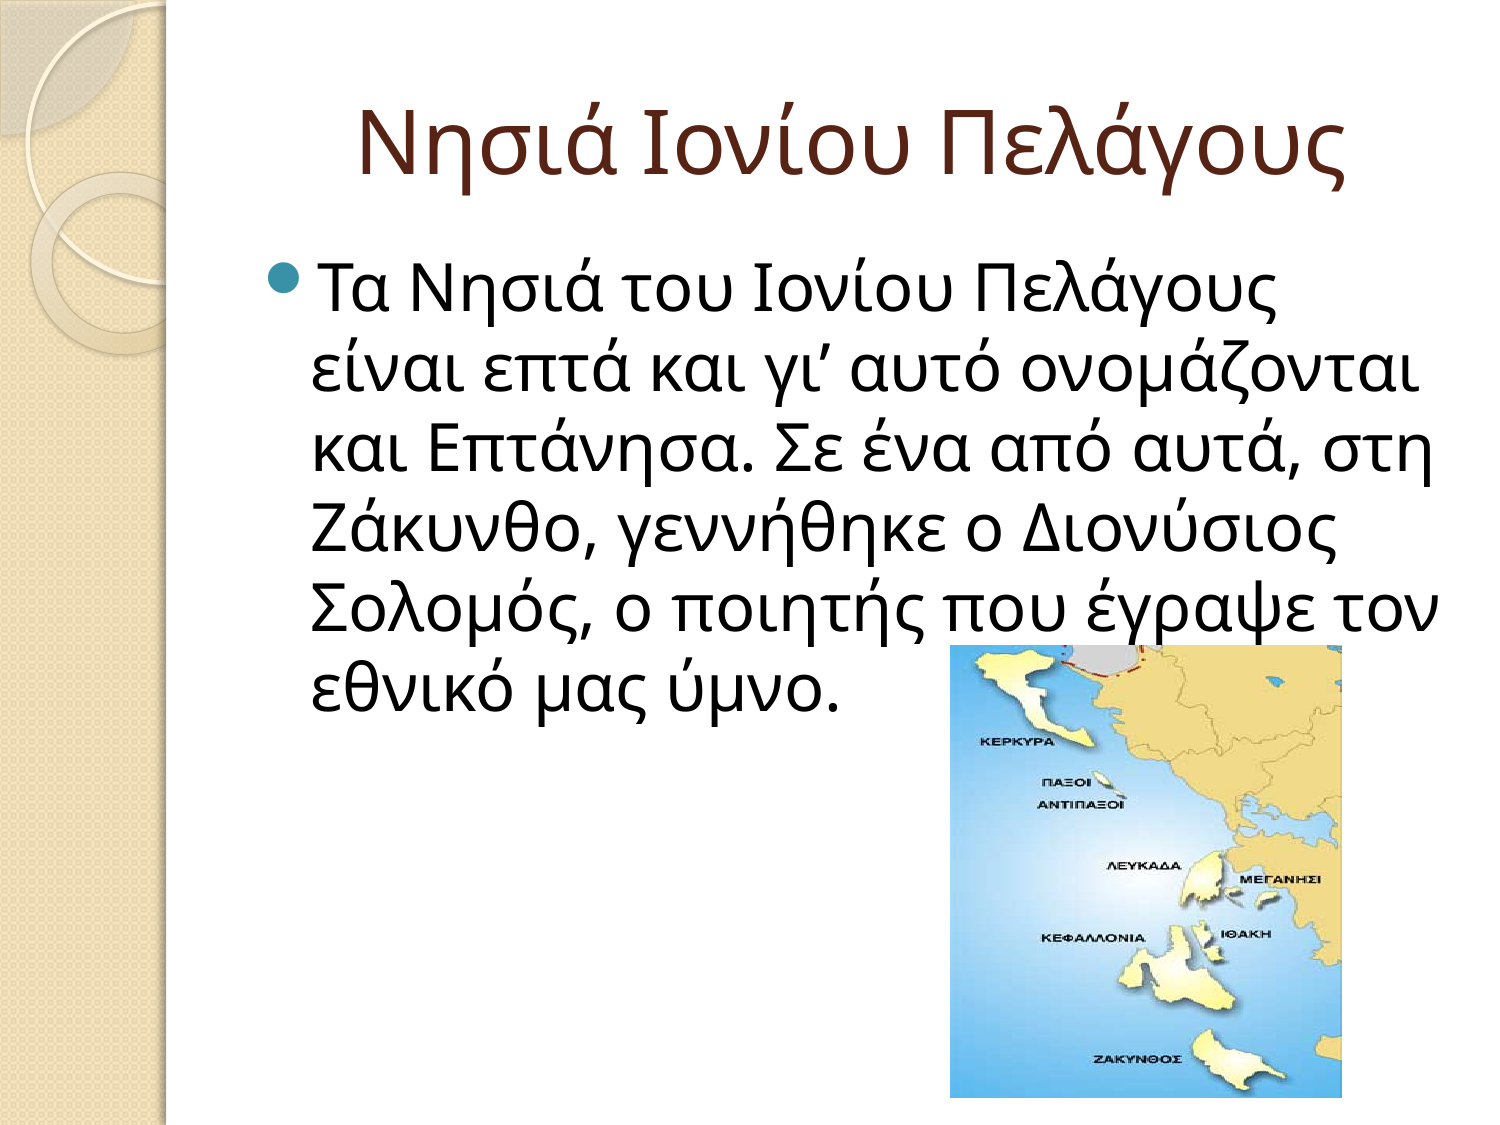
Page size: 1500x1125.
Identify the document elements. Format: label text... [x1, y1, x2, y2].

title Νησιά Ιονίου Πελάγους [235, 45, 1466, 233]
picture [950, 644, 1342, 1099]
list Τα Νησιά του Ιονίου Πελάγους είναι επτά και γι’ αυτό ονομάζονται και Επτάνησα. Σε ένα από αυτά, στη Ζάκυνθο, γεννήθηκε ο Διονύσιος Σολομός, ο ποιητής που έγραψε τον εθνικό μας ύμνο. [235, 237, 1466, 1025]
